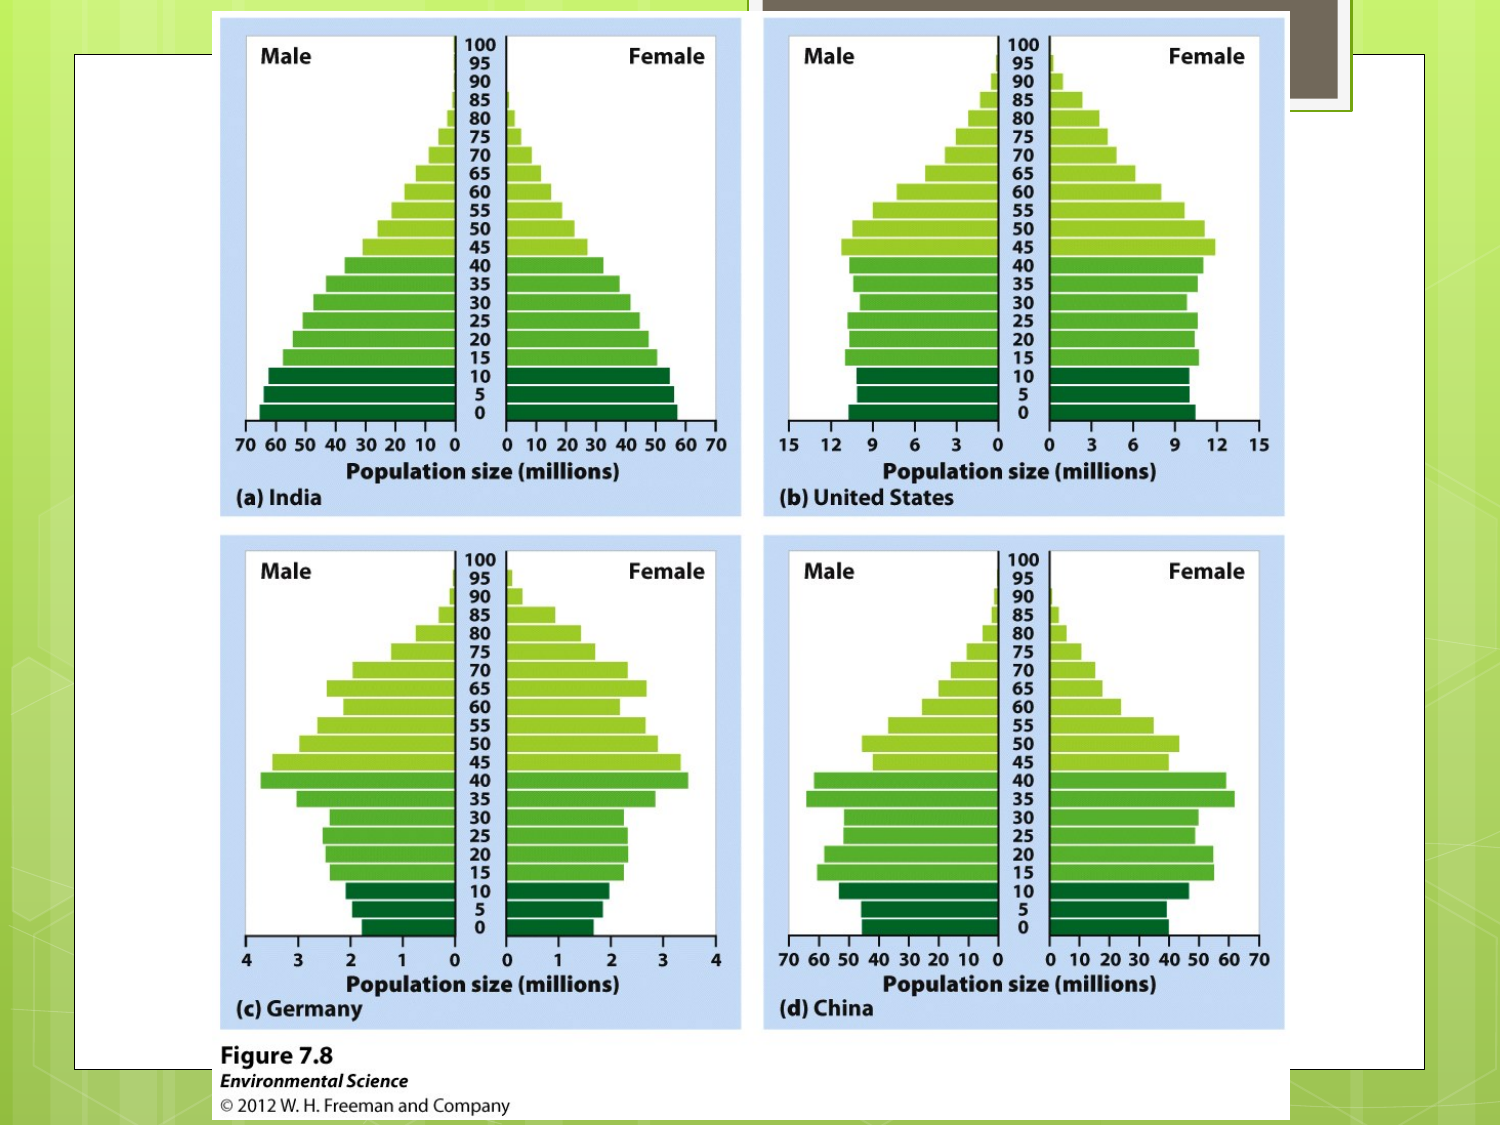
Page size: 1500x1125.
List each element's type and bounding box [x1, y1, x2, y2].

picture [212, 11, 1290, 1120]
